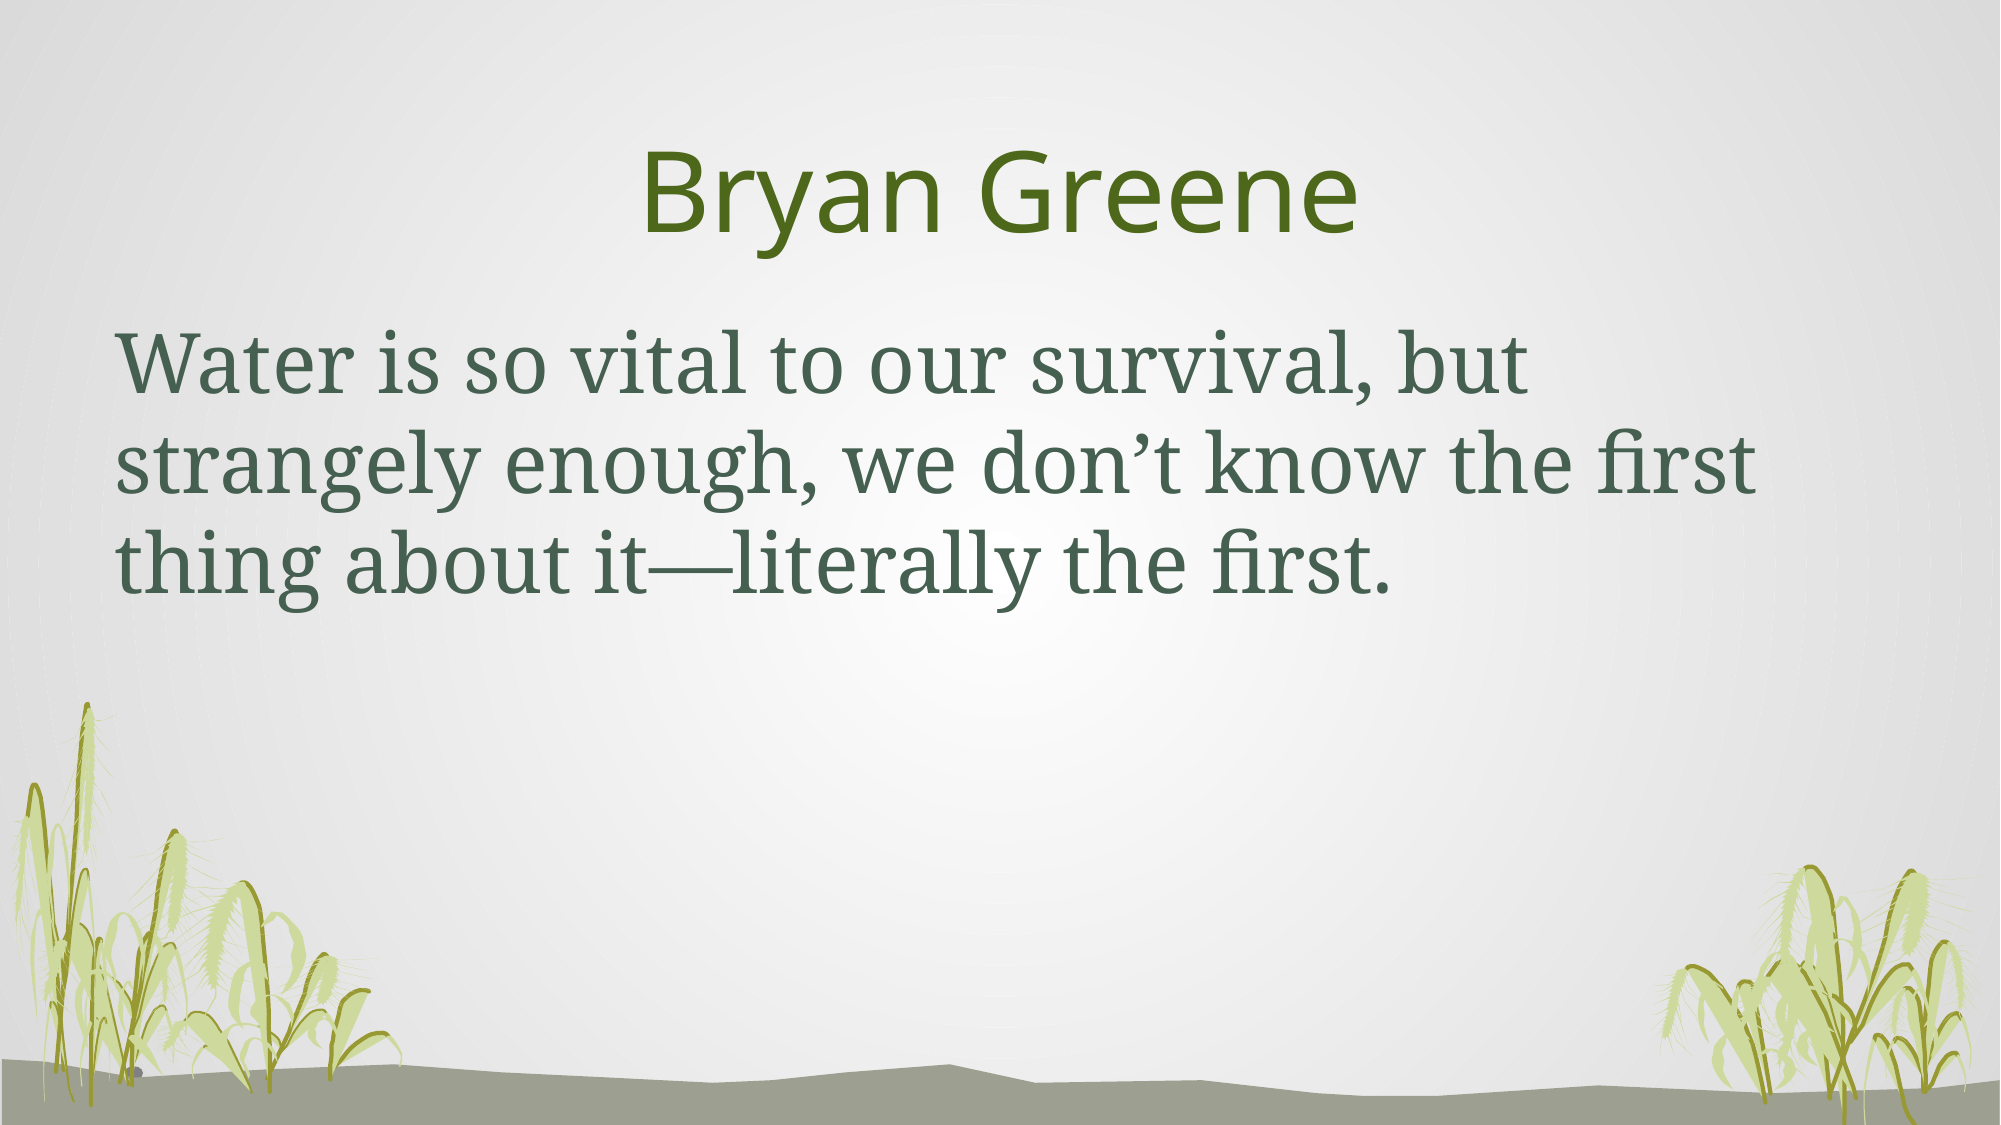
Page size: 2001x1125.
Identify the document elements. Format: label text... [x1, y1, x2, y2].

list Water is so vital to our survival, but strangely enough, we don’t know the first thing about it—literally the first. [99, 302, 1900, 864]
title Bryan Greene [99, 0, 1900, 263]
